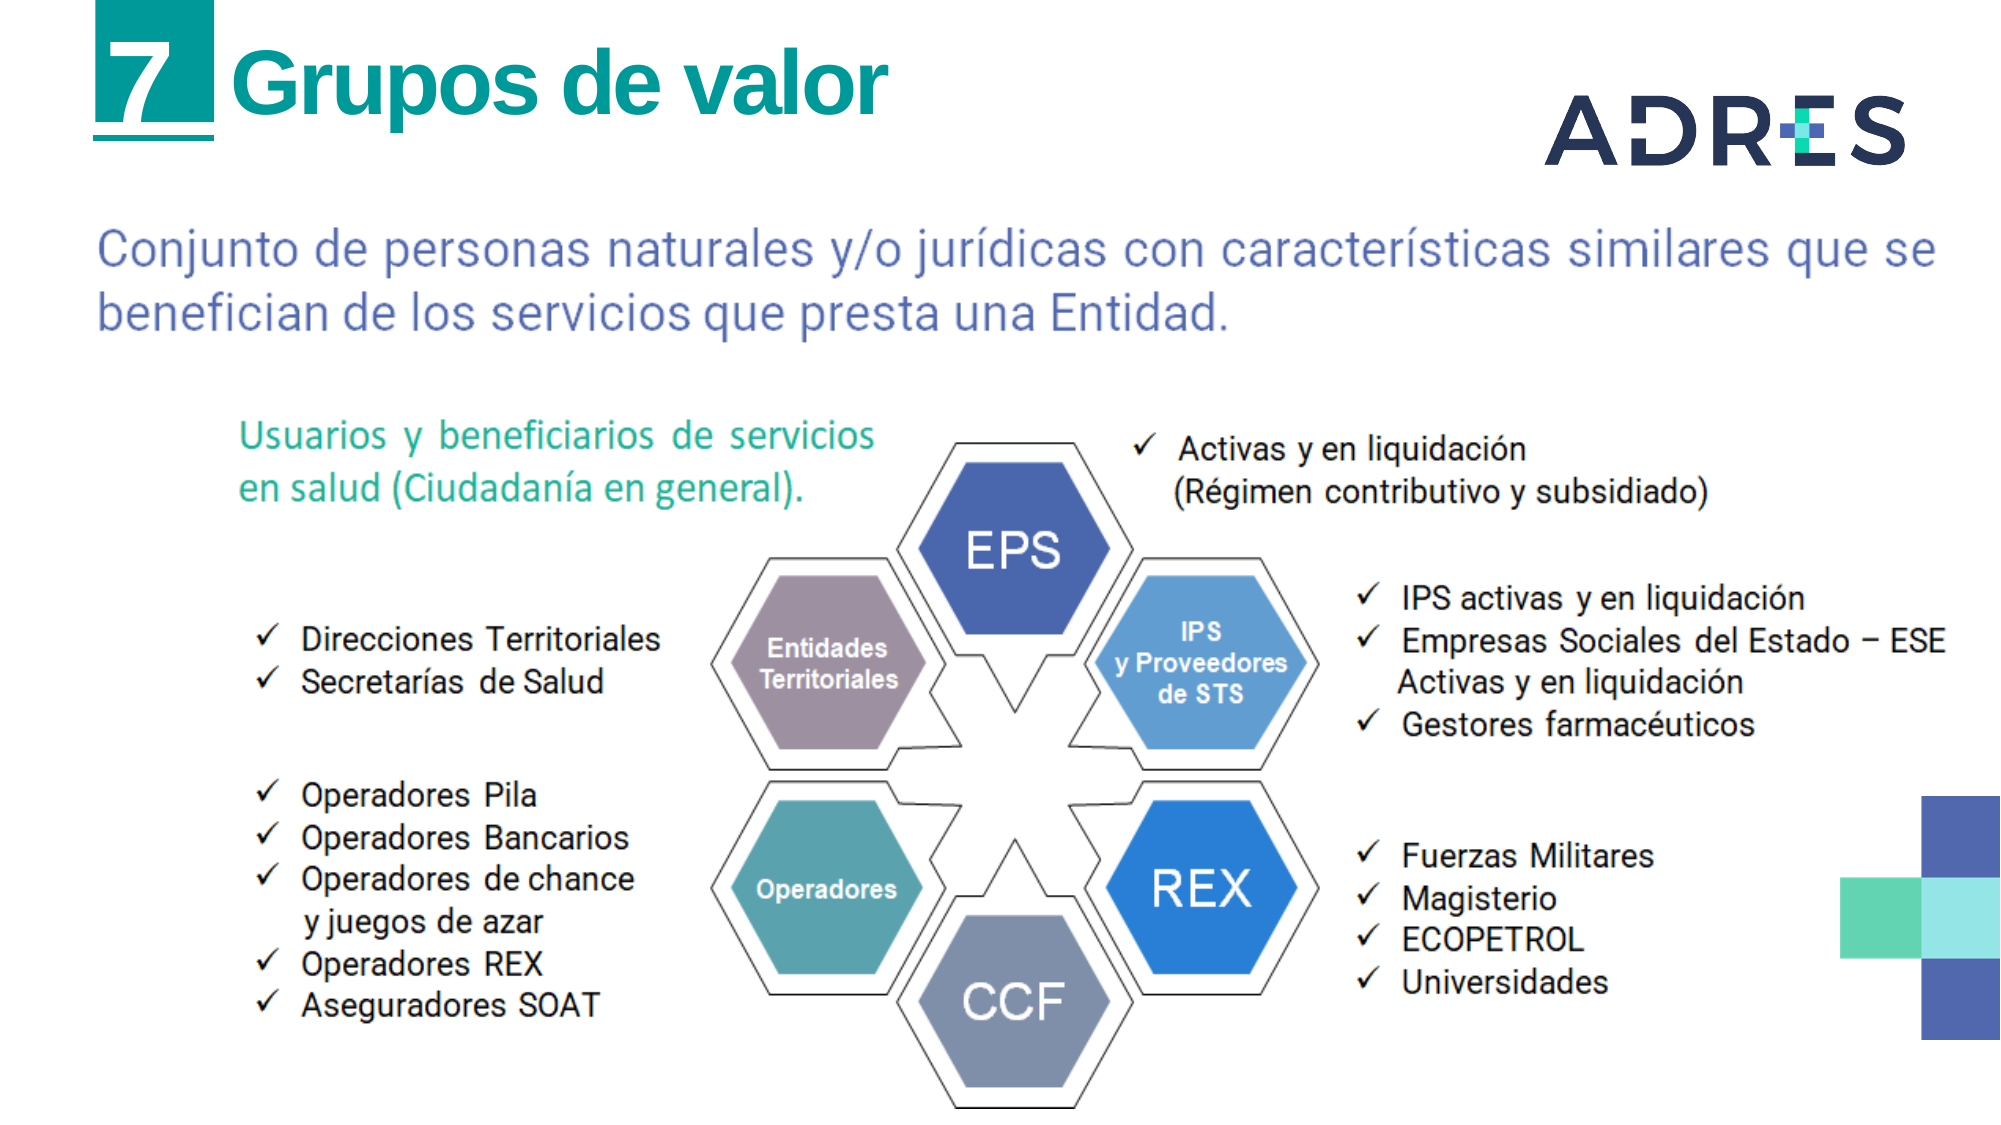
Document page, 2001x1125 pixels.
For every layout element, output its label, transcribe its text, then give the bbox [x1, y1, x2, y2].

text_box [182, 0, 215, 123]
text_box 7 [90, 0, 182, 161]
text_box Grupos de valor [215, 15, 928, 141]
picture [64, 79, 2000, 1109]
